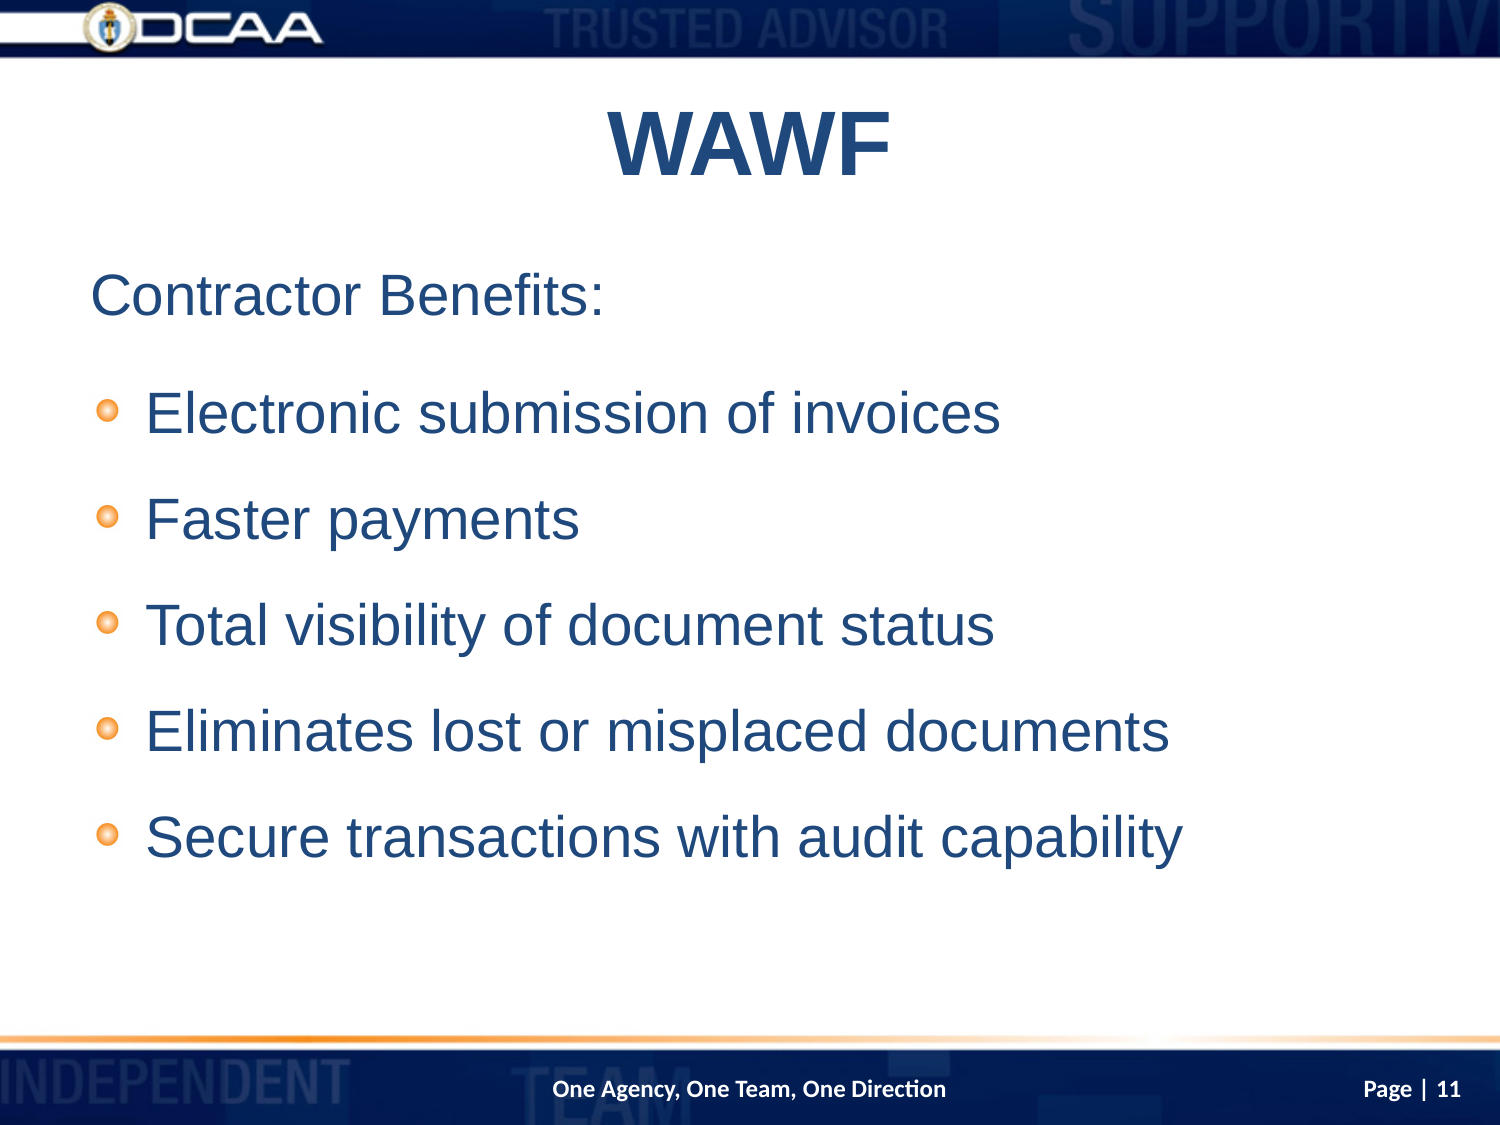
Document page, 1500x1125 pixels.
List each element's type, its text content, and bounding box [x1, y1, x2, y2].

slide_number Page | 11 [1234, 1065, 1477, 1111]
picture [0, 0, 1500, 1125]
list Contractor Benefits: Electronic submission of invoices Faster payments Total visibility of document status Eliminates lost or misplaced documents Secure transactions with audit capability [75, 263, 1425, 1005]
title WAWF [75, 45, 1425, 233]
